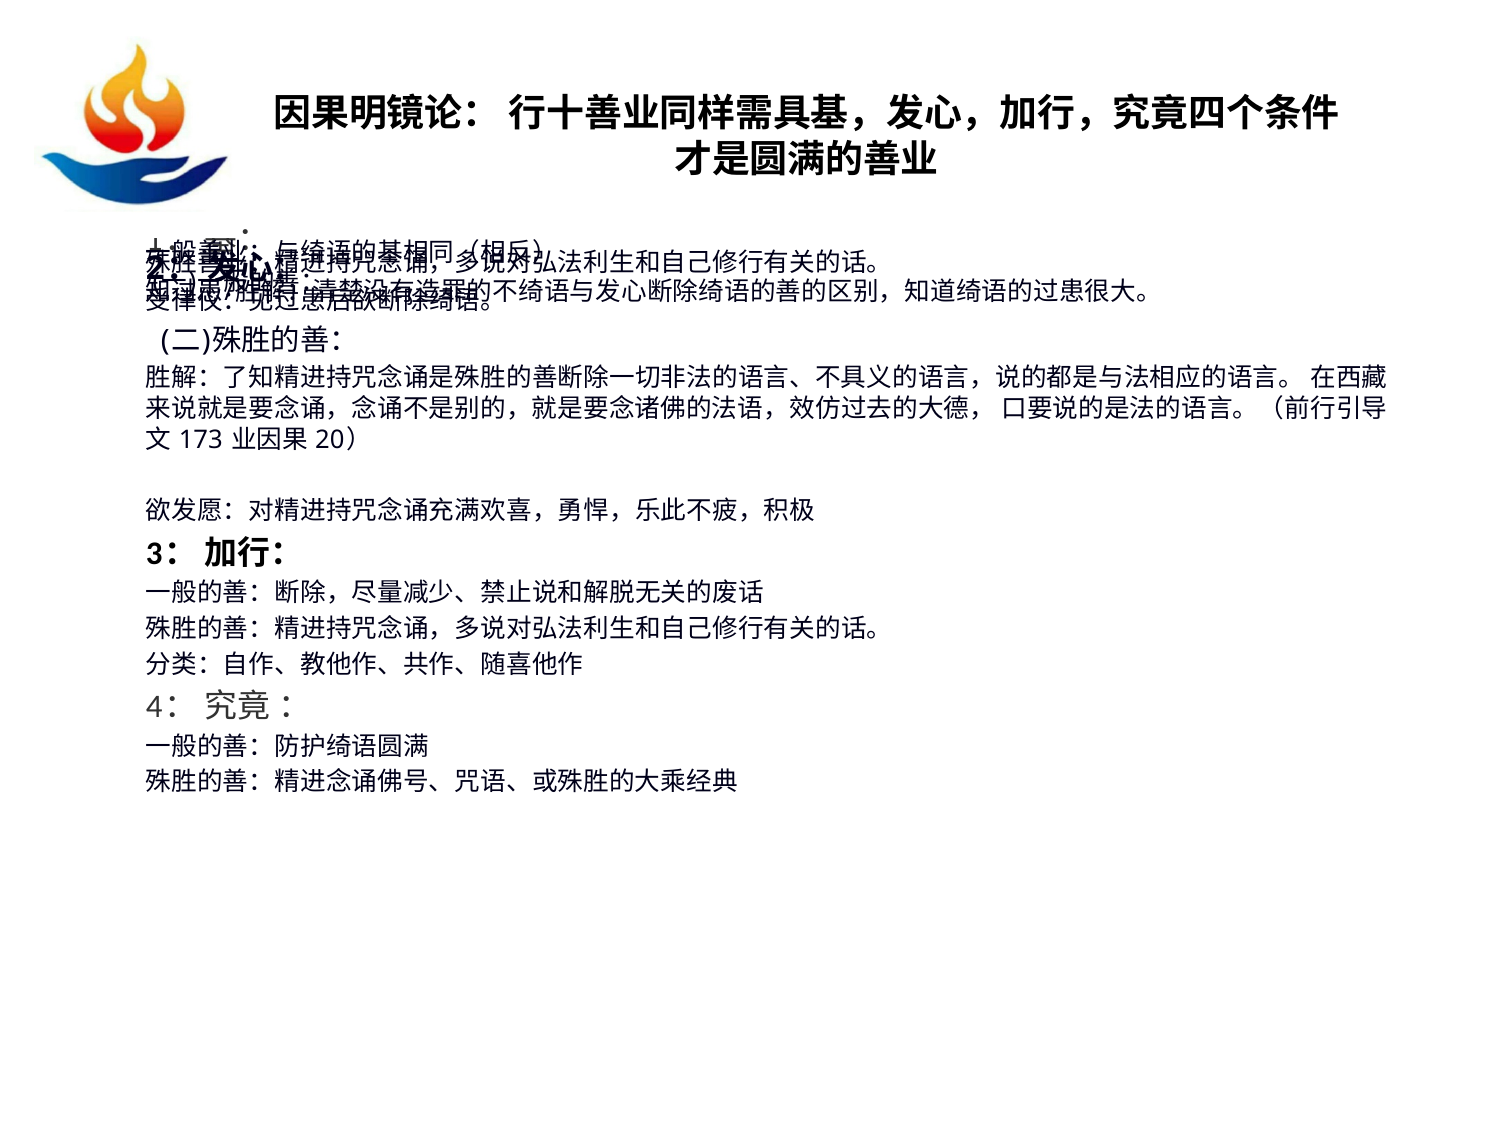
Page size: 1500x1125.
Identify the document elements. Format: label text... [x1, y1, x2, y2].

picture [34, 36, 236, 238]
list 1： 基： 一般善业：与绮语的基相同（相反） 殊胜善业：精进持咒念诵，多说对弘法利生和自己修行有关的话。 2： 发心： (一)一般的善： 知过患/胜解：清楚没有造罪的不绮语与发心断除绮语的善的区别，知道绮语的过患很大。 受律仪：见过患后欲断除绮语。 (二)殊胜的善： 胜解：了知精进持咒念诵是殊胜的善断除一切非法的语言、不具义的语言，说的都是与法相应的语言。 在西藏来说就是要念诵，念诵不是别的，就是要念诸佛的法语，效仿过去的大德， 口要说的是法的语言。（前行引导文 173 业因果 20） 欲发愿：对精进持咒念诵充满欢喜，勇悍，乐此不疲，积极 3： 加行： 一般的善：断除，尽量减少、禁止说和解脱无关的废话 殊胜的善：精进持咒念诵，多说对弘法利生和自己修行有关的话。 分类：自作、教他作、共作、随喜他作 4： 究竟 ： 一般的善：防护绮语圆满 殊胜的善：精进念诵佛号、咒语、或殊胜的大乘经典 [130, 196, 1419, 1044]
title 因果明镜论： 行十善业同样需具基，发心，加行，究竟四个条件才是圆满的善业 [253, 81, 1360, 188]
